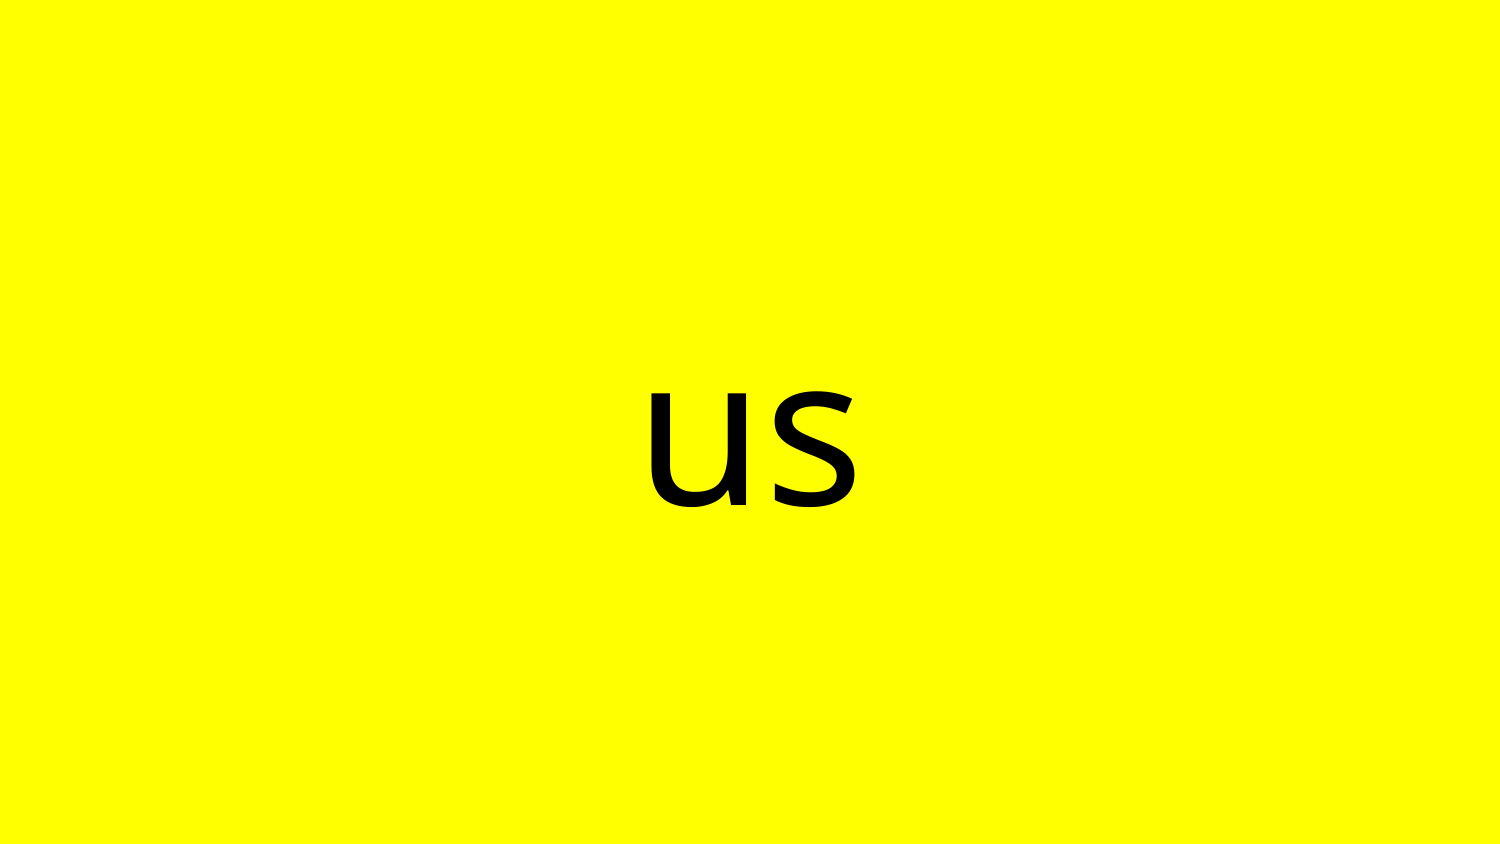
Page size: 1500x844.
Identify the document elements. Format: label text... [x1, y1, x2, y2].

title us [51, 352, 1449, 491]
